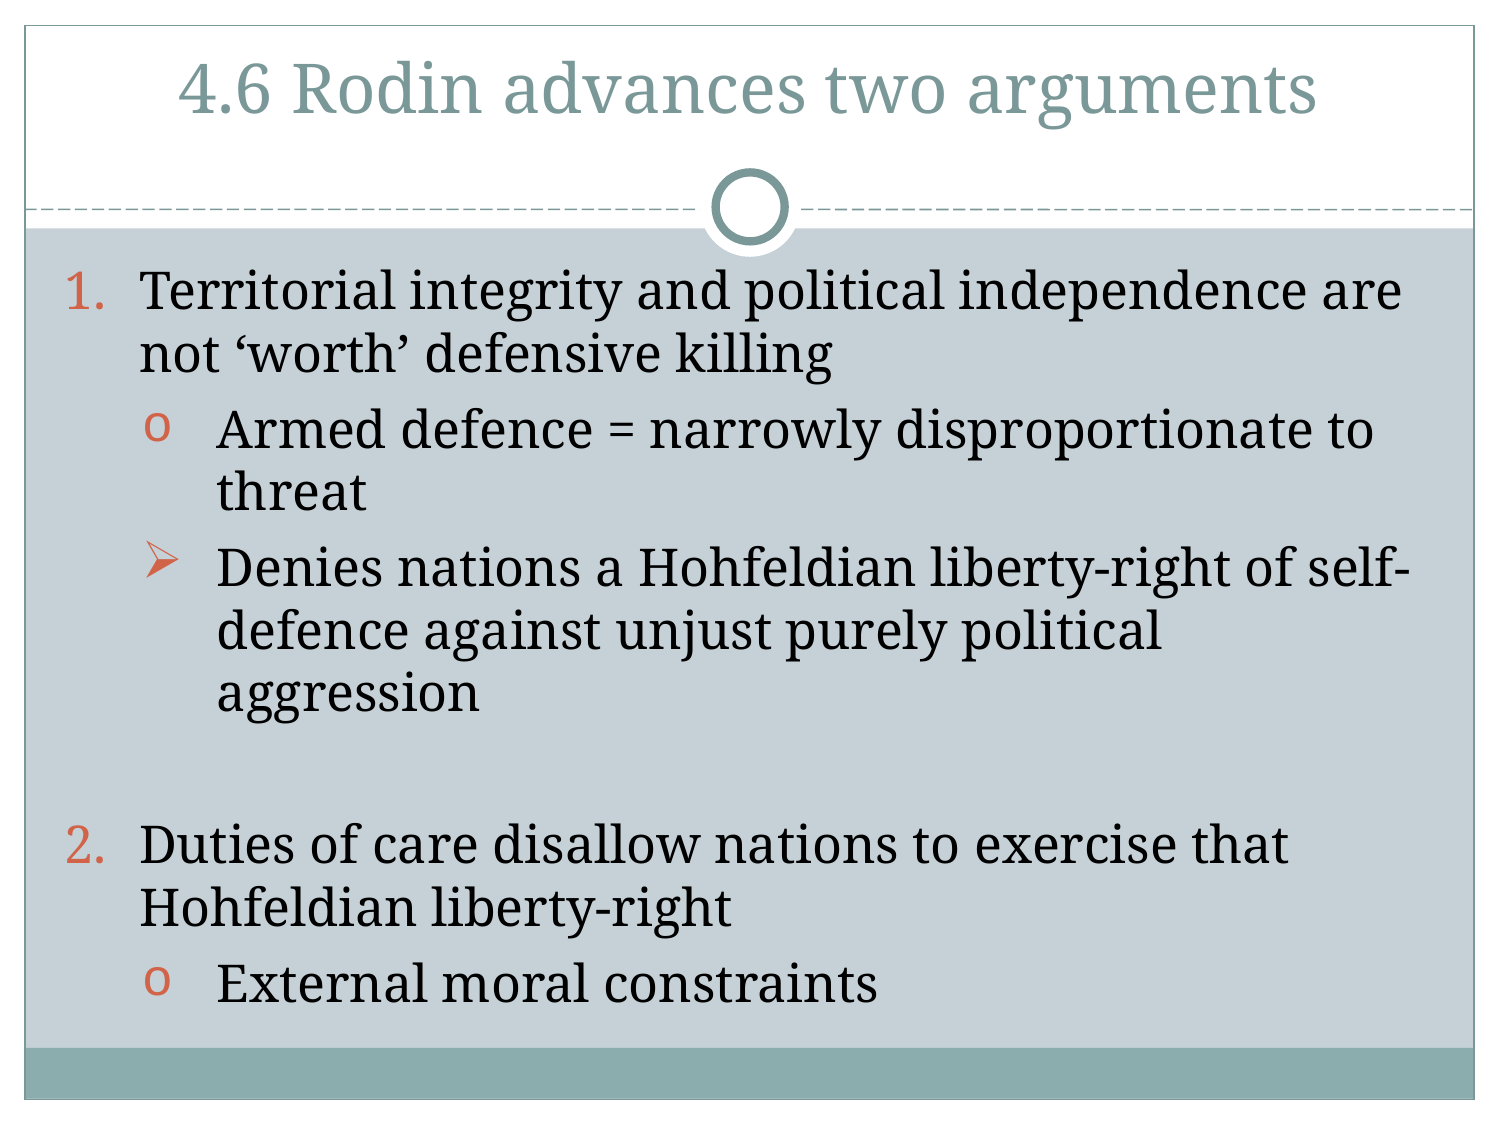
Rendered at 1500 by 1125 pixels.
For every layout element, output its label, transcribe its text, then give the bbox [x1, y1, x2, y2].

text_box Territorial integrity and political independence are not ‘worth’ defensive killing Armed defence = narrowly disproportionate to threat Denies nations a Hohfeldian liberty-right of self-defence against unjust purely political aggression Duties of care disallow nations to exercise that Hohfeldian liberty-right External moral constraints [49, 250, 1445, 1001]
text_box 4.6 Rodin advances two arguments [49, 37, 1450, 162]
